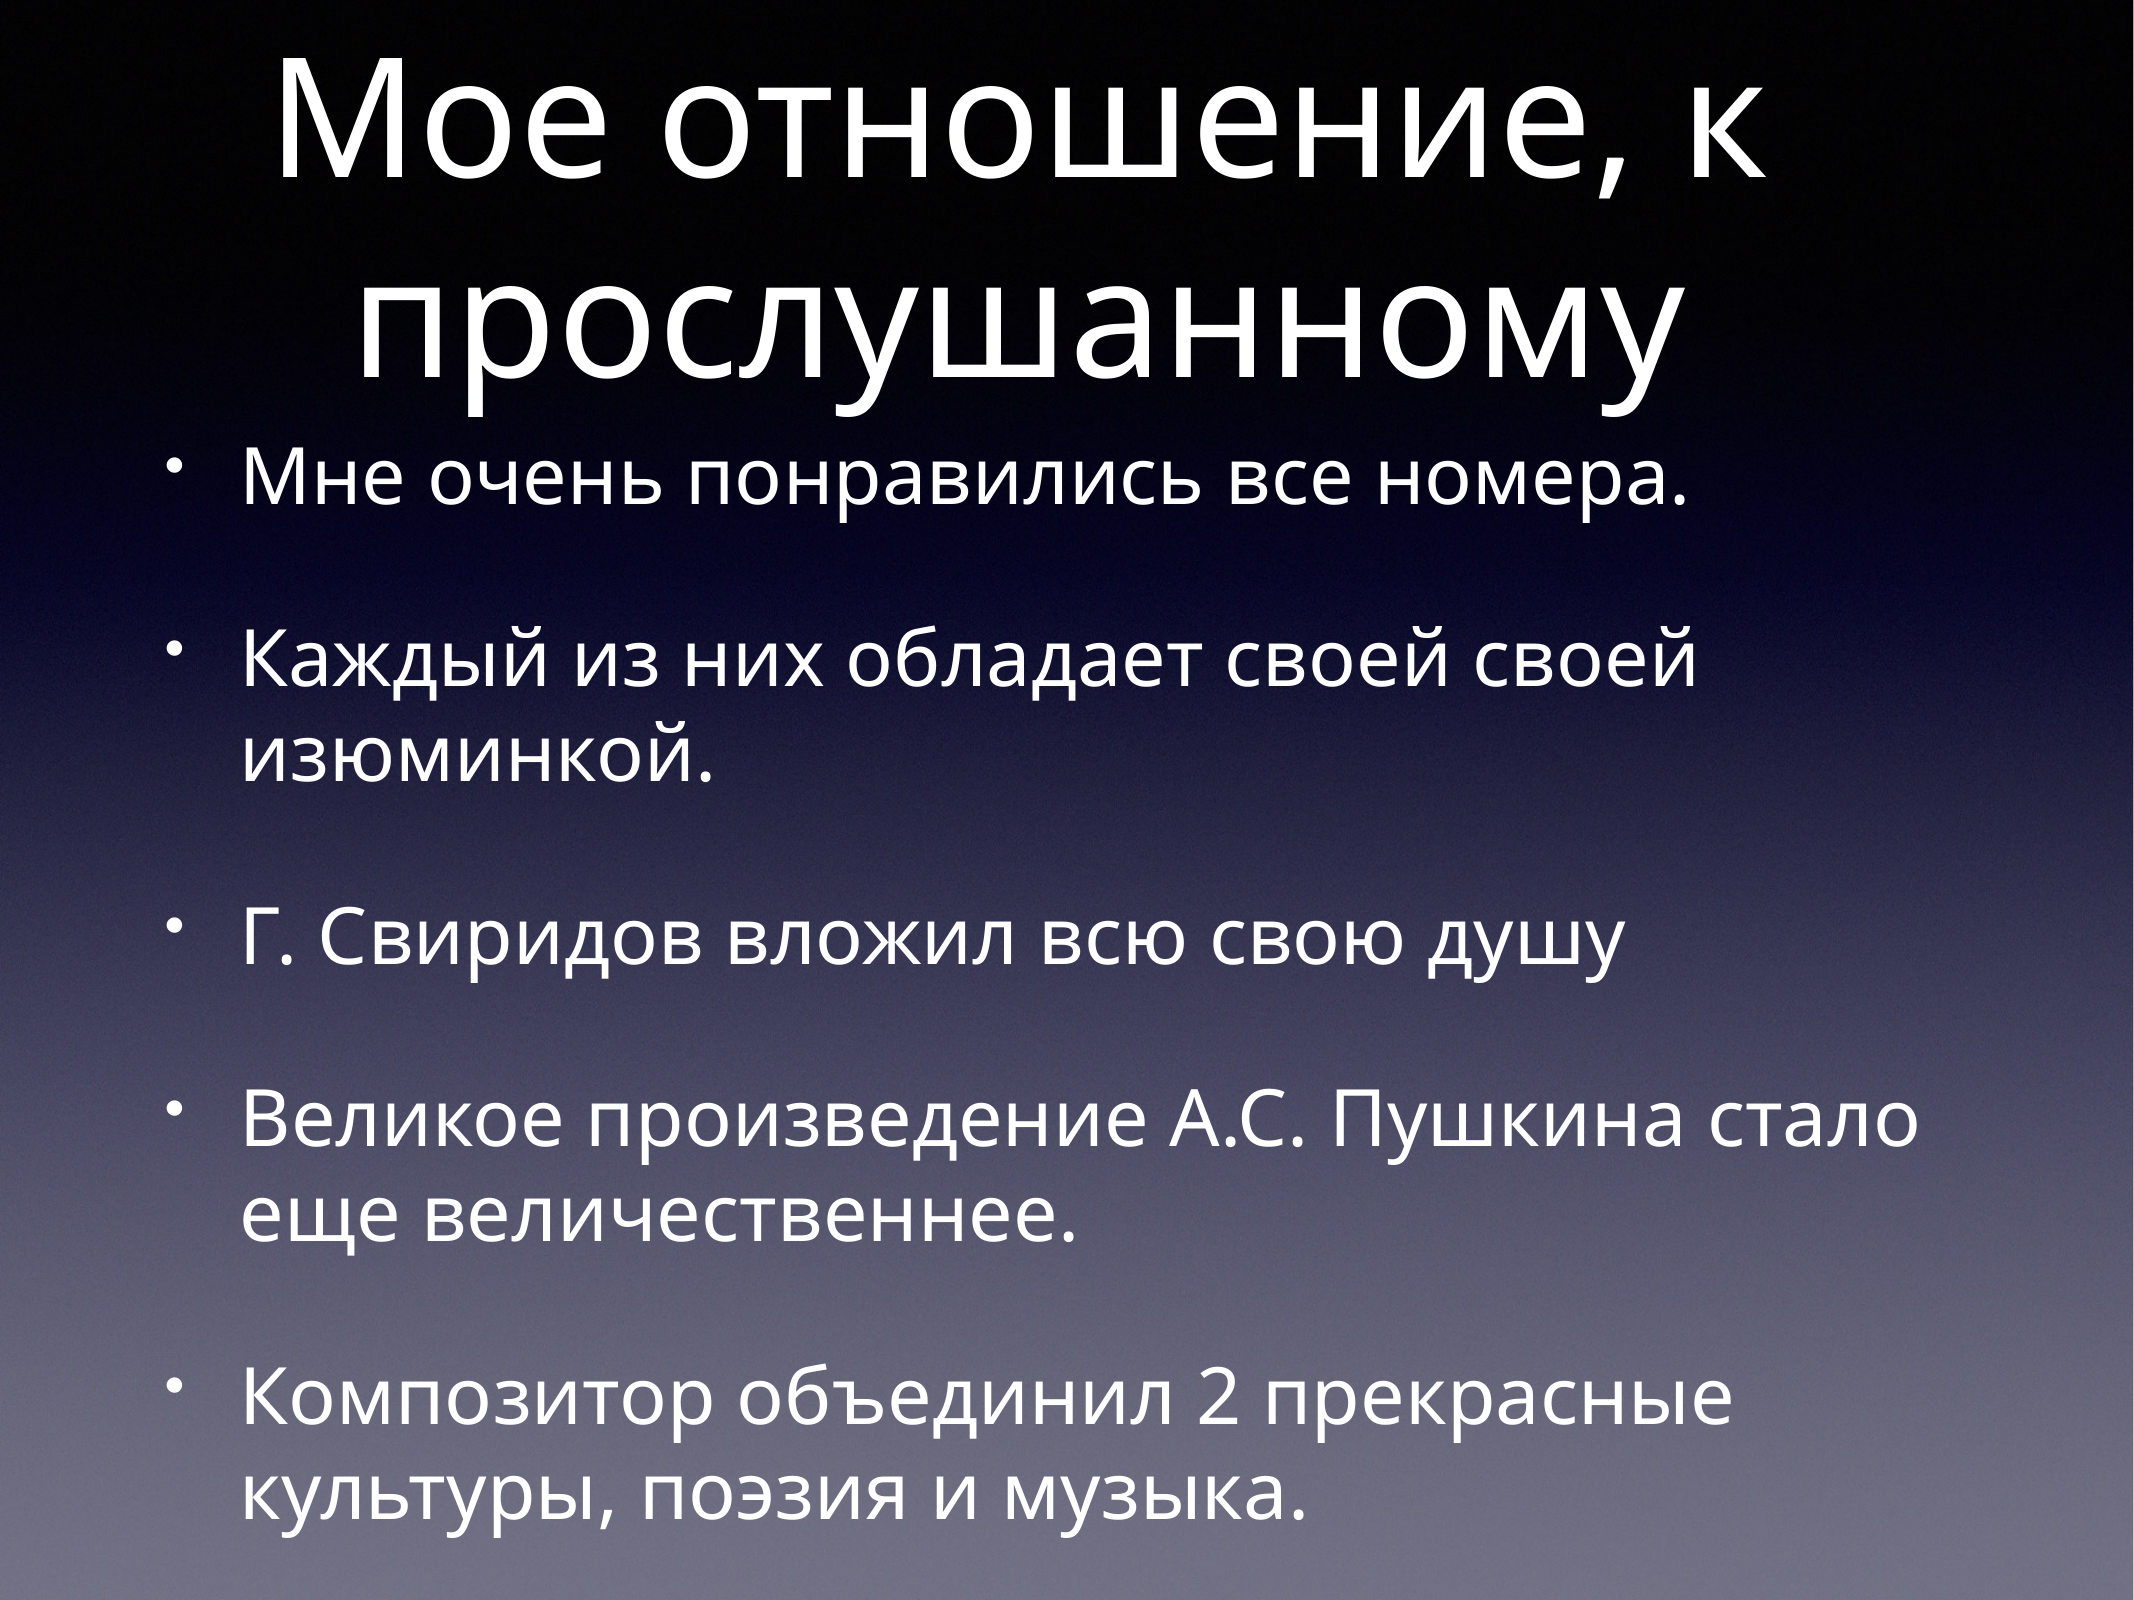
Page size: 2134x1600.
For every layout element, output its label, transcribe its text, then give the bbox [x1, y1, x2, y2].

text_box Мое отношение, к прослушанному [184, 2, 1853, 419]
picture [0, 0, 2134, 1600]
list Мне очень понравились все номера. Каждый из них обладает своей своей изюминкой. Г. Свиридов вложил всю свою душу Великое произведение А.С. Пушкина стало еще величественнее. Композитор объединил 2 прекрасные культуры, поэзия и музыка. [155, 387, 1978, 1573]
